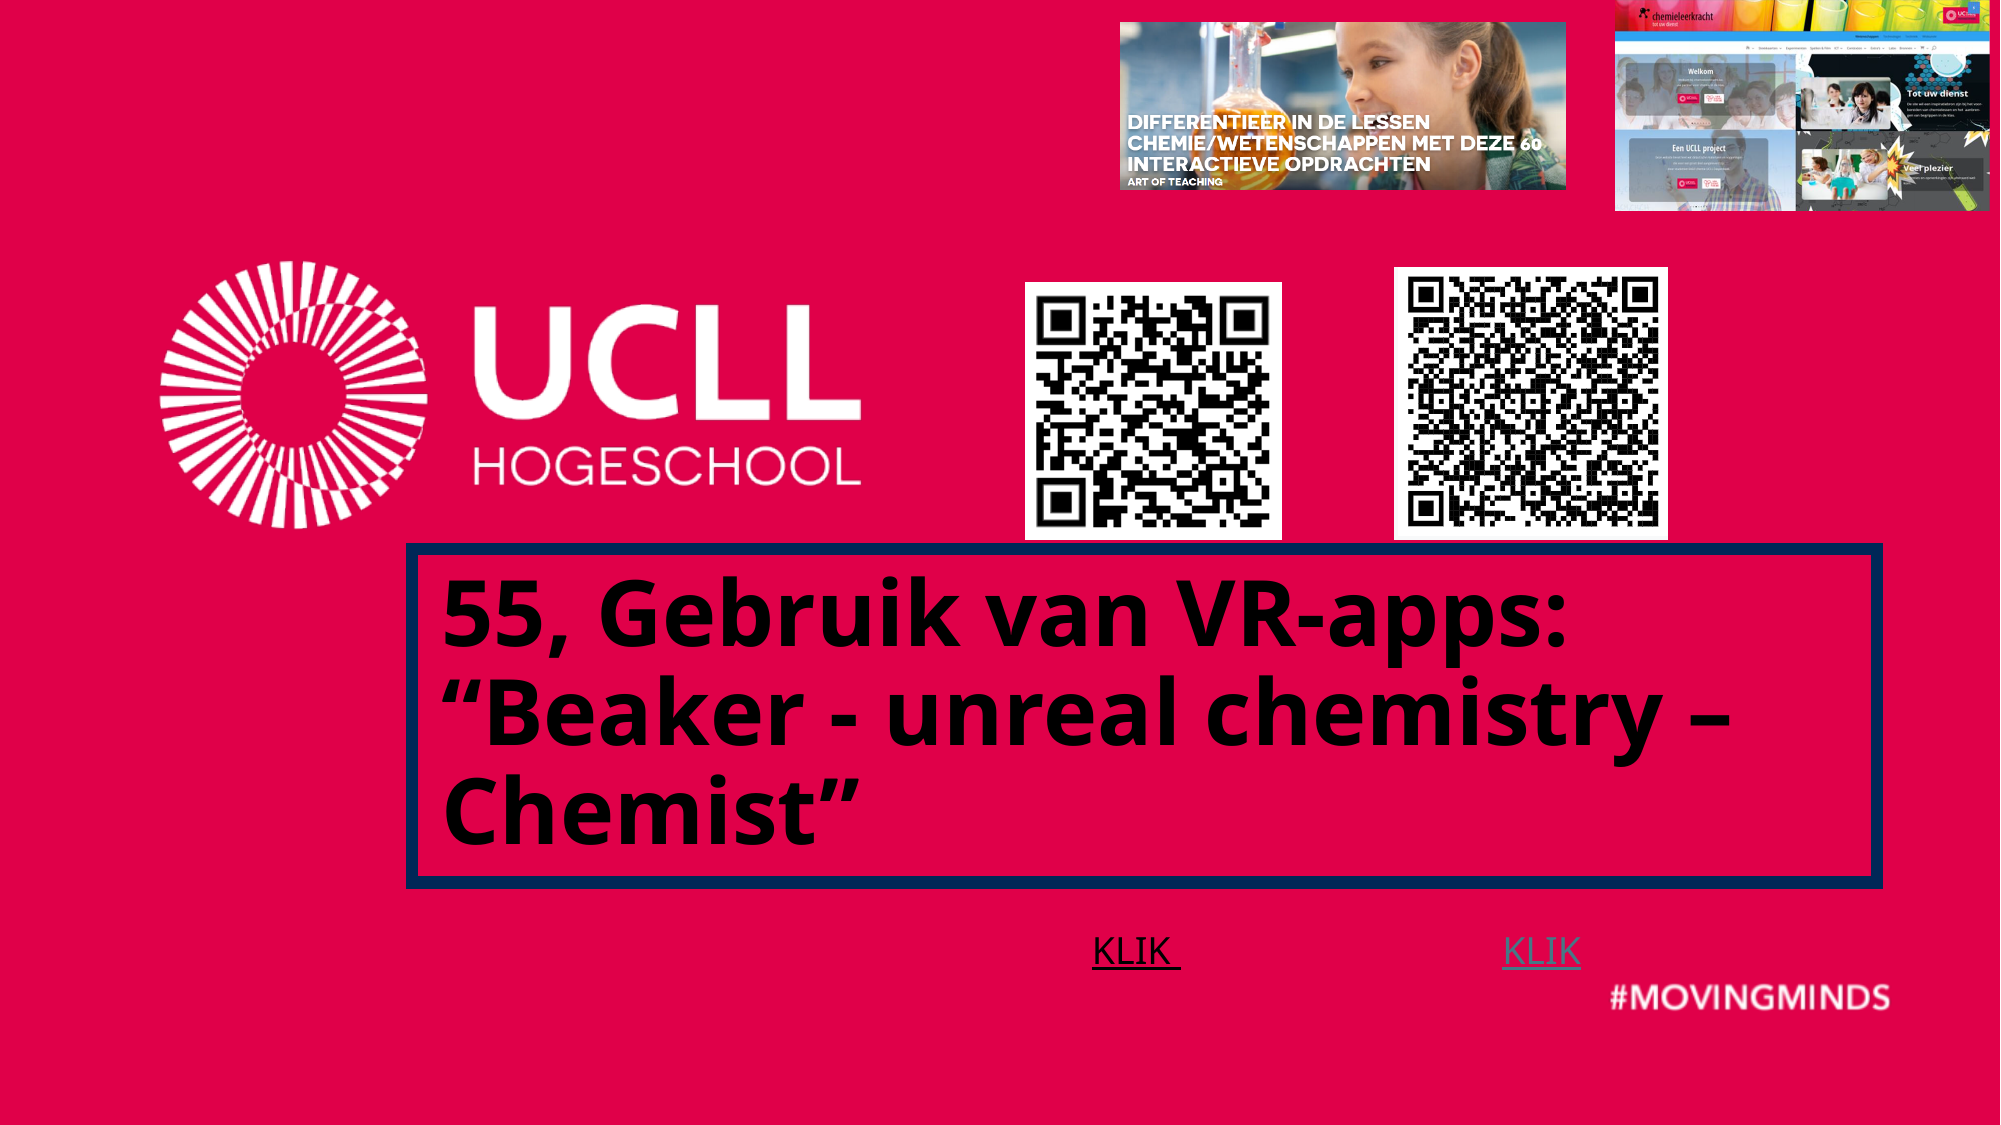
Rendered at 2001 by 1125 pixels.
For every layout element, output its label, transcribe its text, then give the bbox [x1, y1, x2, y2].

picture [1119, 21, 1567, 190]
title 55, Gebruik van VR-apps: “Beaker - unreal chemistry – Chemist” [406, 543, 1883, 889]
picture [1614, 0, 1991, 212]
picture [1025, 281, 1283, 540]
text_box KLIK KLIK [1077, 919, 1597, 986]
picture [1393, 266, 1669, 540]
